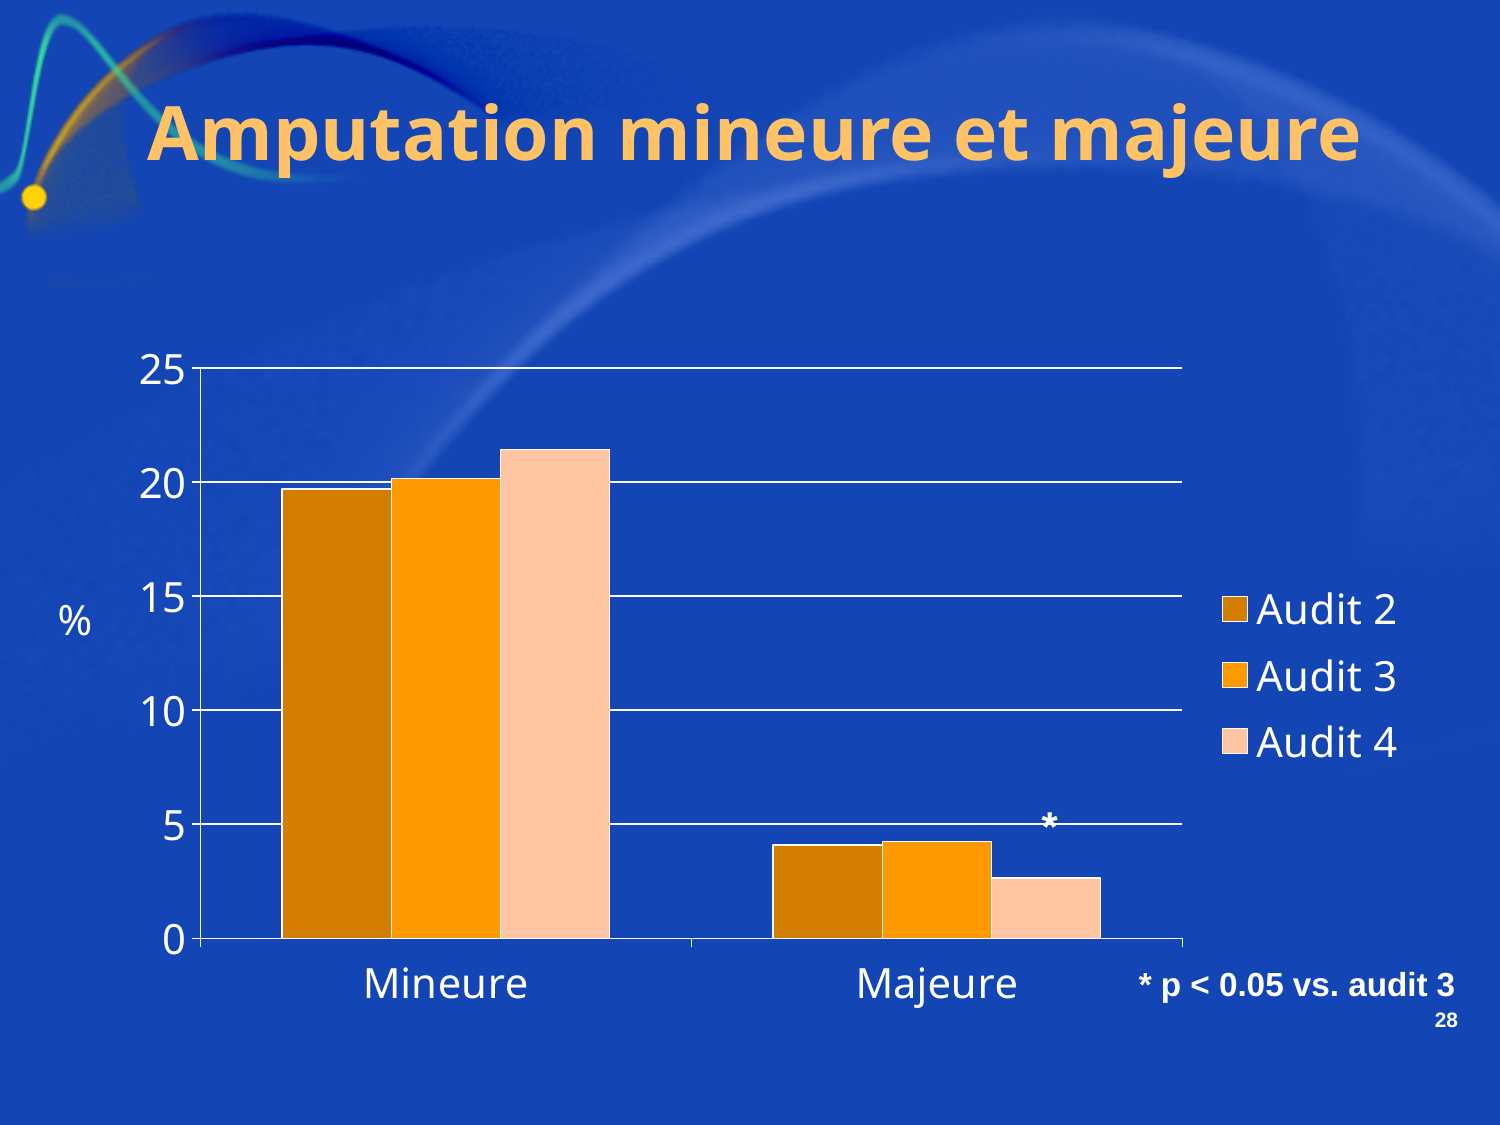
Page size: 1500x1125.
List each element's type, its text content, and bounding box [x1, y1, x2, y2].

title Amputation mineure et majeure [123, 77, 1387, 204]
text_box % [42, 586, 107, 651]
picture [0, 0, 1500, 1125]
text_box * p < 0.05 vs. audit 3 [1427, 955, 1471, 1011]
slide_number 28 [1410, 999, 1483, 1037]
chart [112, 324, 1424, 1026]
